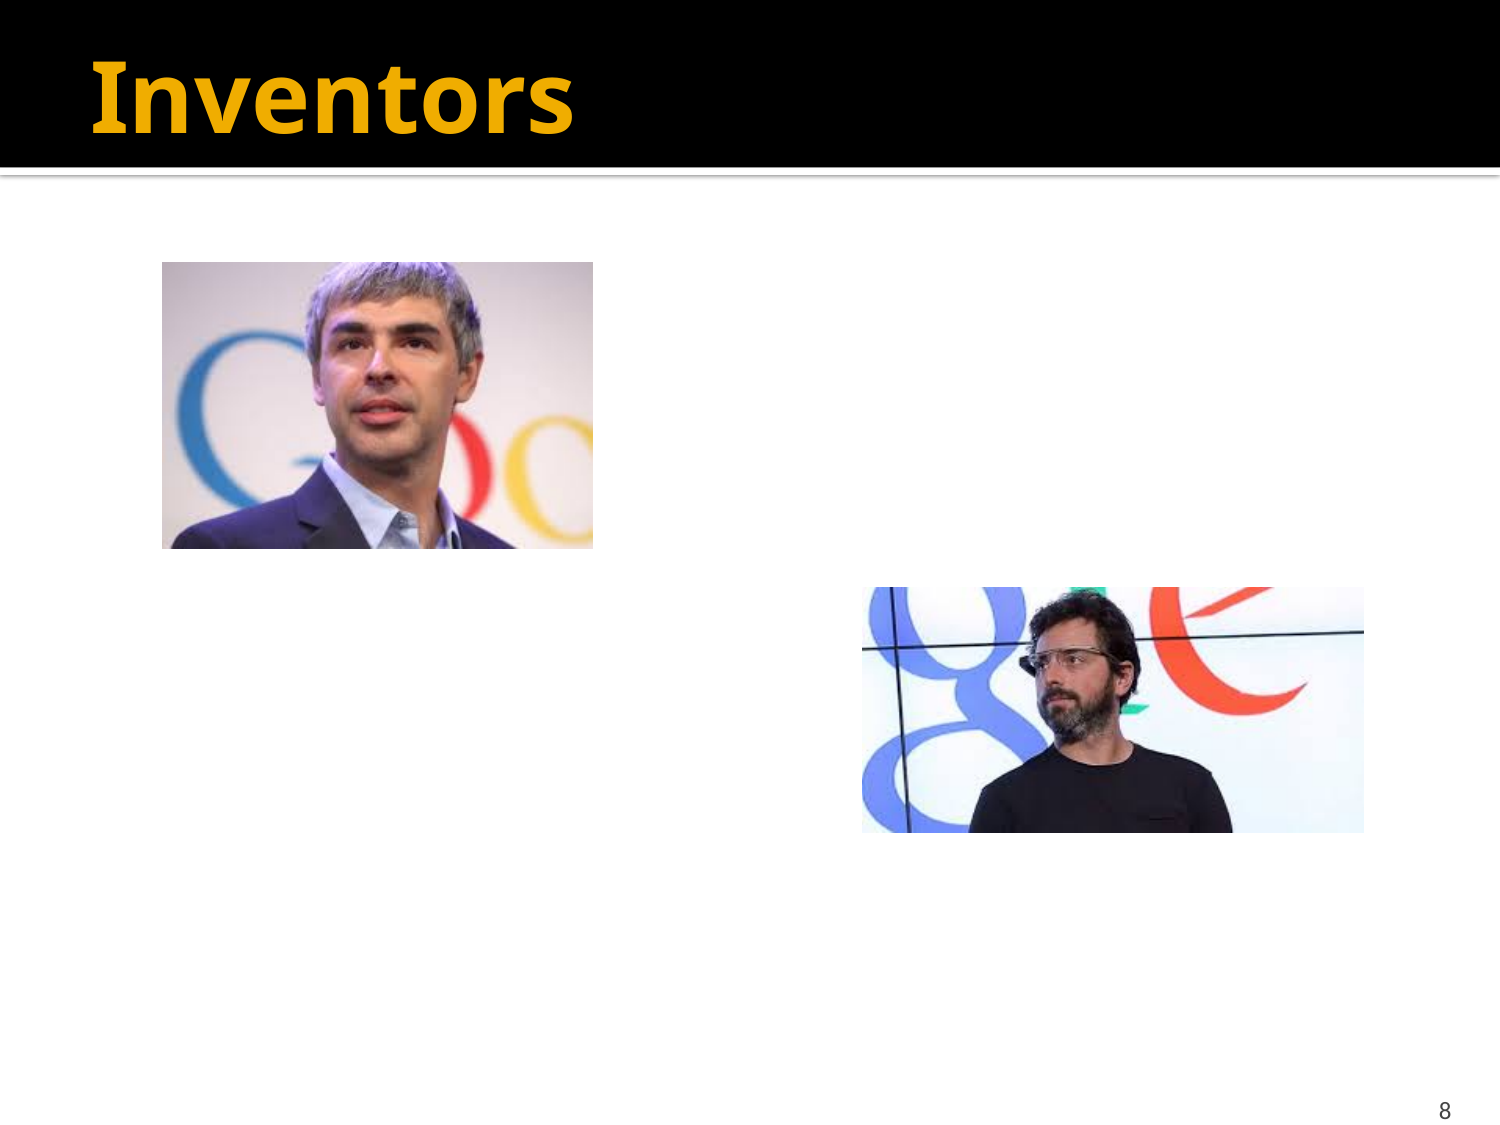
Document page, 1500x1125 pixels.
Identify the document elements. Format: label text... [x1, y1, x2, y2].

title Inventors [75, 12, 1500, 175]
picture [162, 262, 593, 549]
slide_number 8 [1345, 1080, 1467, 1125]
picture [862, 587, 1365, 833]
